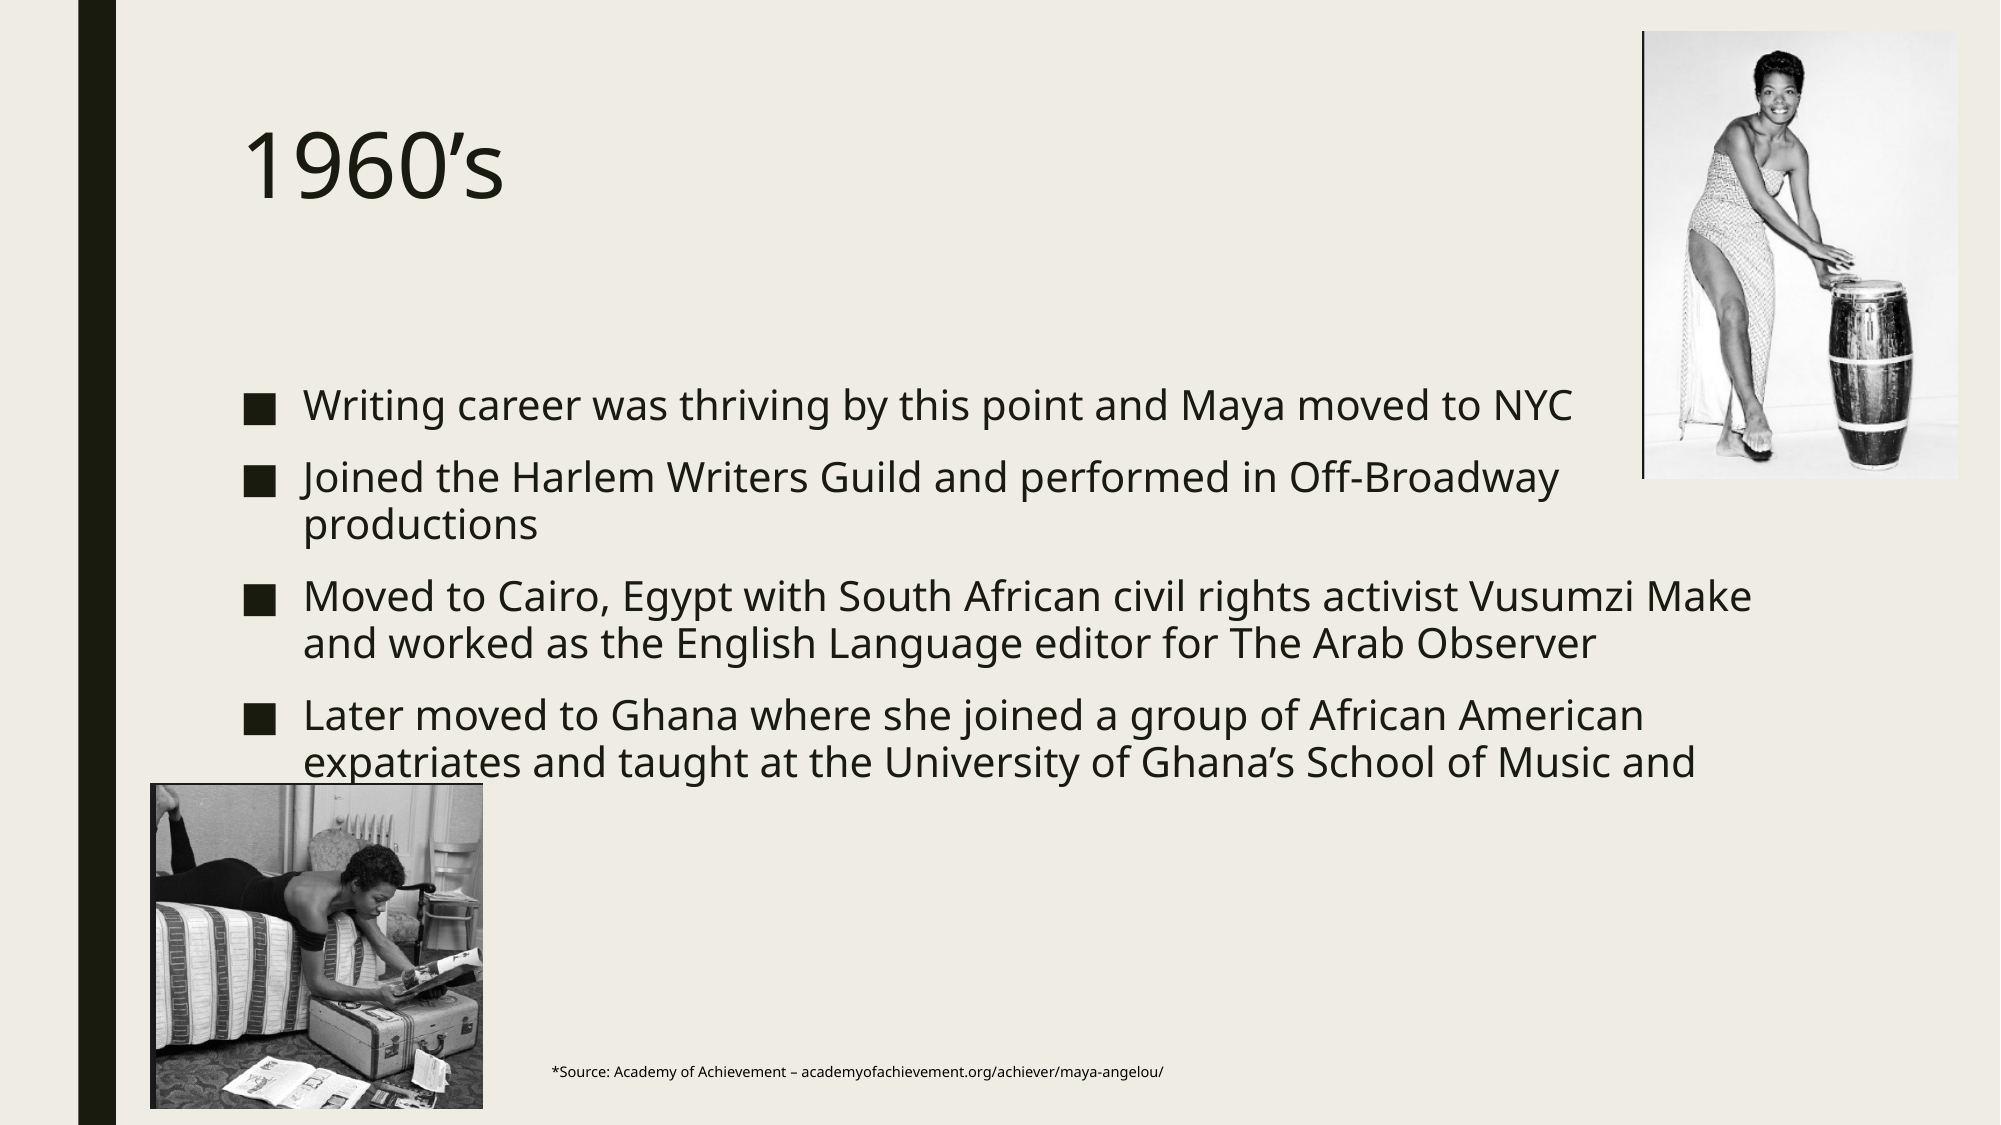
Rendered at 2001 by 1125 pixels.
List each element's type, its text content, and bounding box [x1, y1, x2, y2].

picture [149, 783, 483, 1109]
title 1960’s [225, 112, 1642, 357]
list Writing career was thriving by this point and Maya moved to NYC Joined the Harlem Writers Guild and performed in Off-Broadway productions Moved to Cairo, Egypt with South African civil rights activist Vusumzi Make and worked as the English Language editor for The Arab Observer Later moved to Ghana where she joined a group of African American expatriates and taught at the University of Ghana’s School of Music and Drama [225, 375, 1800, 963]
picture [1642, 31, 1958, 479]
text_box *Source: Academy of Achievement – academyofachievement.org/achiever/maya-angelou/ [536, 1055, 1311, 1088]
